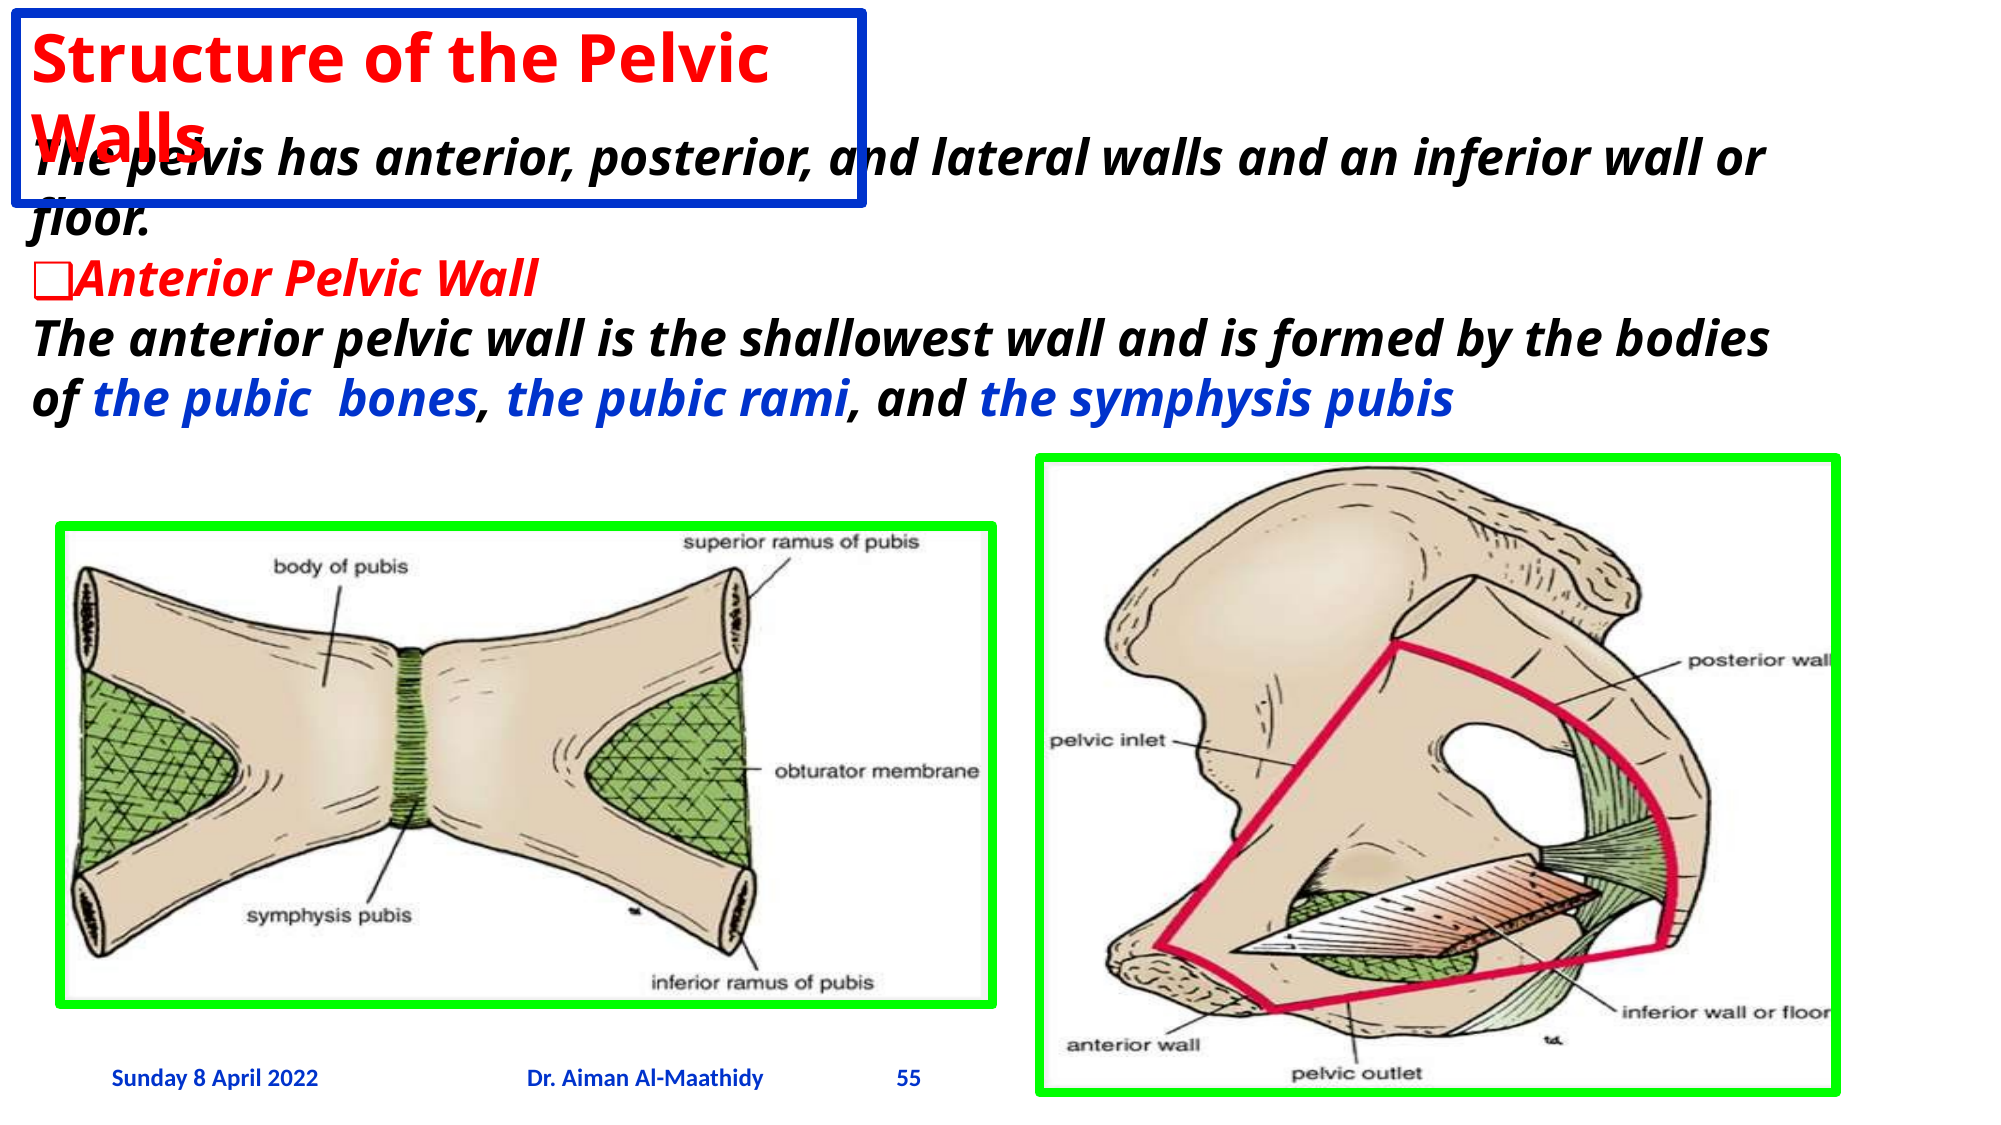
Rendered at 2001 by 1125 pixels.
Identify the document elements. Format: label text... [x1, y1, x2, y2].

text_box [1039, 456, 1837, 1093]
text_box The pelvis has anterior, posterior, and lateral walls and an inferior wall or floor. Anterior Pelvic Wall The anterior pelvic wall is the shallowest wall and is formed by the bodies of the pubic bones, the pubic rami, and the symphysis pubis [28, 123, 1823, 426]
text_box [59, 525, 993, 1005]
text_box 55 [894, 1060, 924, 1092]
title Structure of the Pelvic Walls [16, 12, 863, 204]
text_box Dr. Aiman Al-Maathidy [525, 1060, 766, 1092]
text_box Sunday 8 April 2022 [109, 1060, 321, 1092]
